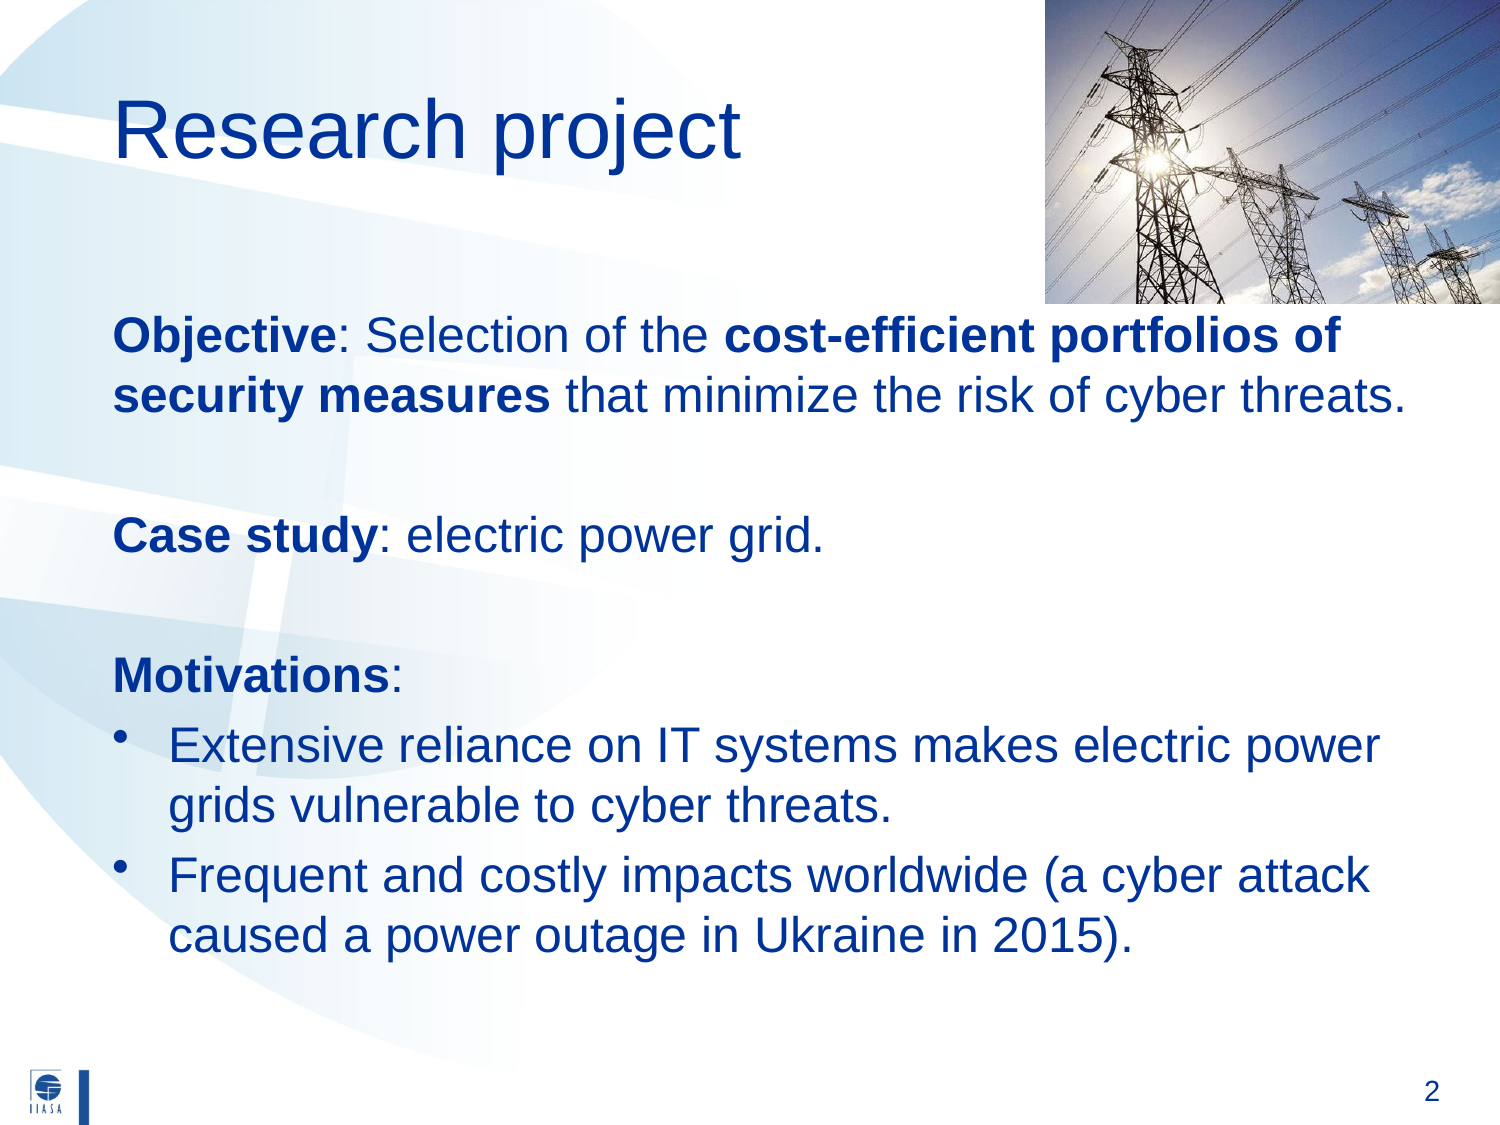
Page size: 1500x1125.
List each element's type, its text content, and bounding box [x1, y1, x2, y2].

slide_number 2 [1423, 1072, 1500, 1125]
title Research project [111, 74, 1040, 263]
picture [0, 0, 1500, 1125]
list Objective: Selection of the cost-efficient portfolios of security measures that minimize the risk of cyber threats. Case study: electric power grid. Motivations: Extensive reliance on IT systems makes electric power grids vulnerable to cyber threats. Frequent and costly impacts worldwide (a cyber attack caused a power outage in Ukraine in 2015). [111, 302, 1425, 987]
